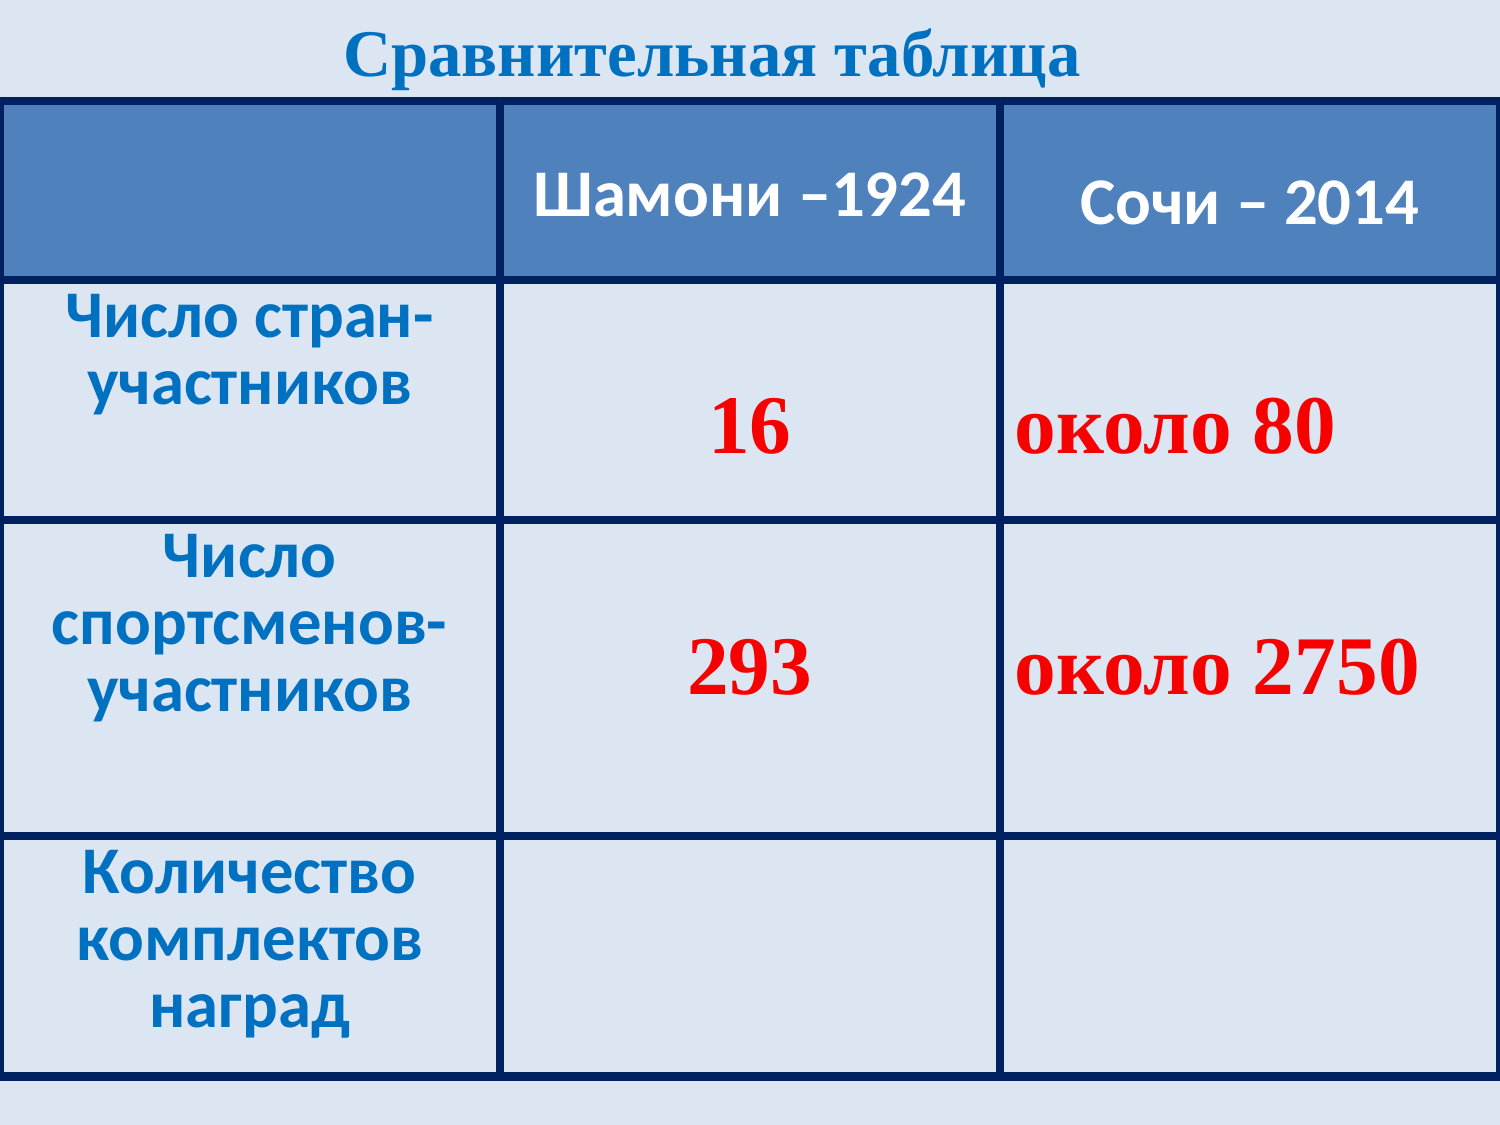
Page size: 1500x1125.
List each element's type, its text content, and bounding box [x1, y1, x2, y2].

table_header Шамони –1924 [504, 105, 996, 276]
table_header [4, 105, 496, 276]
table_cell около 2750 [1004, 524, 1496, 832]
table_cell Количество комплектов наград [4, 840, 496, 1072]
table_cell Число стран- участников [4, 284, 496, 516]
table_header Сочи – 2014 [1004, 105, 1496, 276]
table_cell около 80 [1004, 284, 1496, 516]
table_cell 16 [504, 284, 996, 516]
table_cell [504, 840, 996, 1072]
table_cell Число спортсменов- участников [4, 524, 496, 832]
table_cell [1004, 840, 1496, 1072]
text_box Сравнительная таблица [328, 2, 1097, 97]
table_cell 293 [504, 524, 996, 832]
